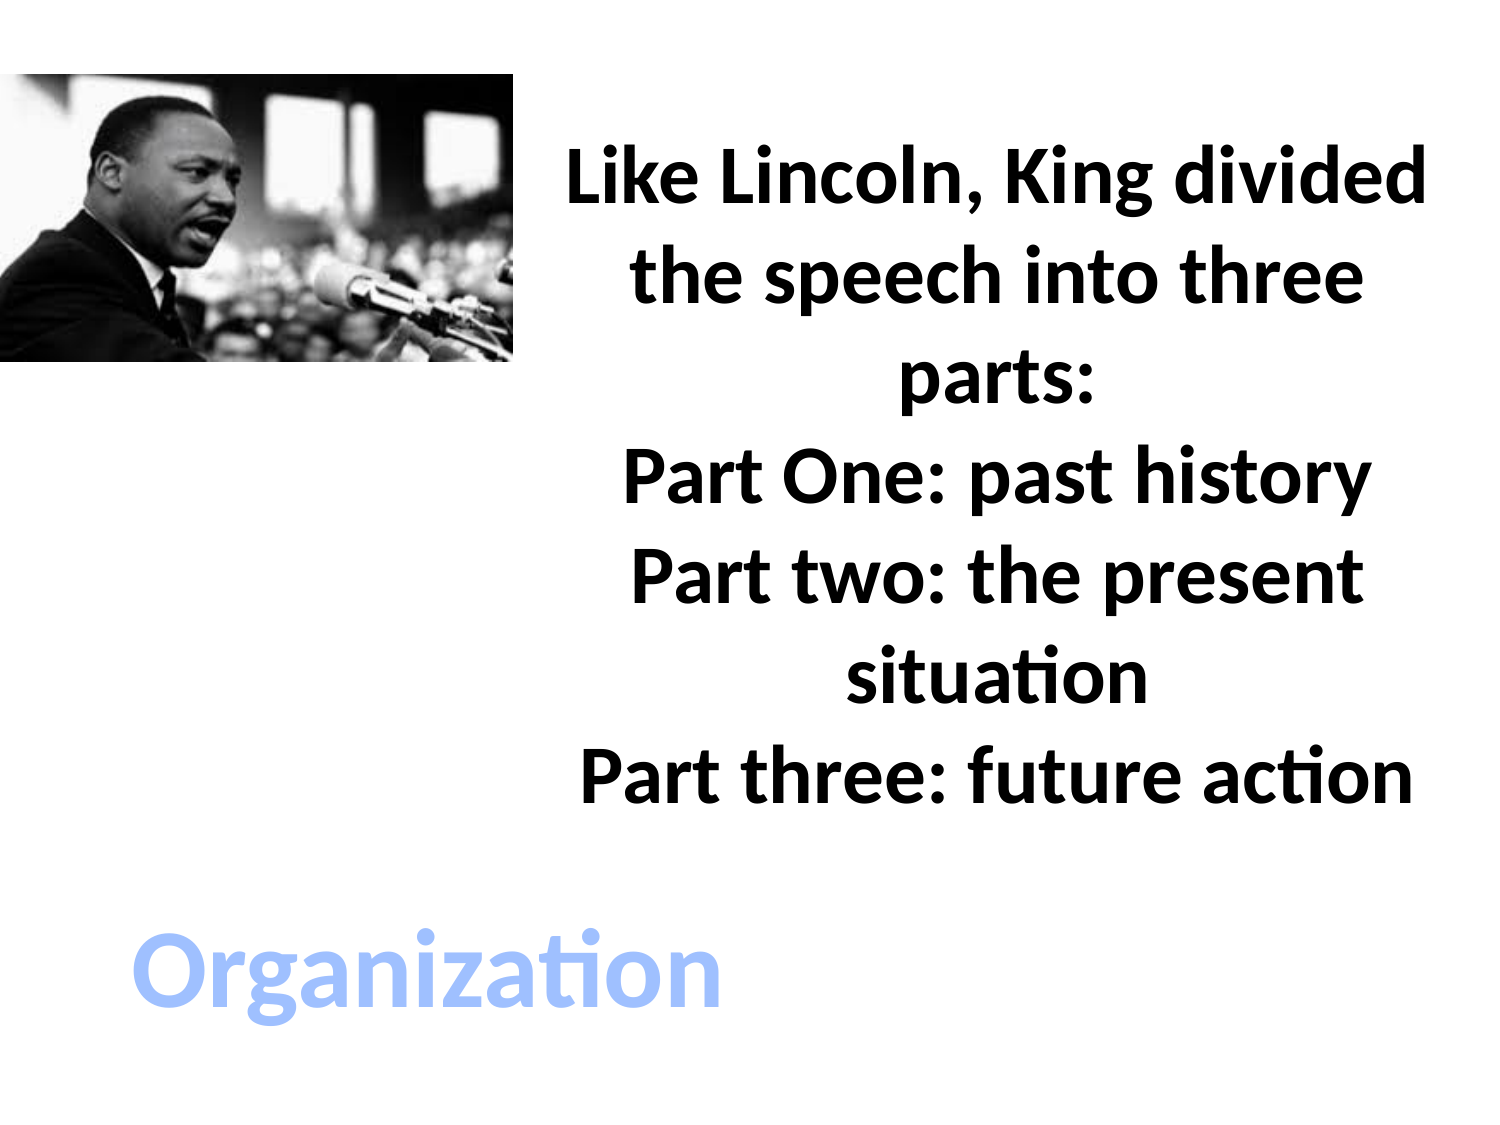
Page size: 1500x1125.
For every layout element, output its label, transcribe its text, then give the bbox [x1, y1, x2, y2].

text_box Like Lincoln, King divided the speech into three parts: Part One: past history Part two: the present situation Part three: future action [516, 112, 1480, 828]
picture [0, 74, 513, 363]
text_box Organization [115, 887, 741, 1038]
